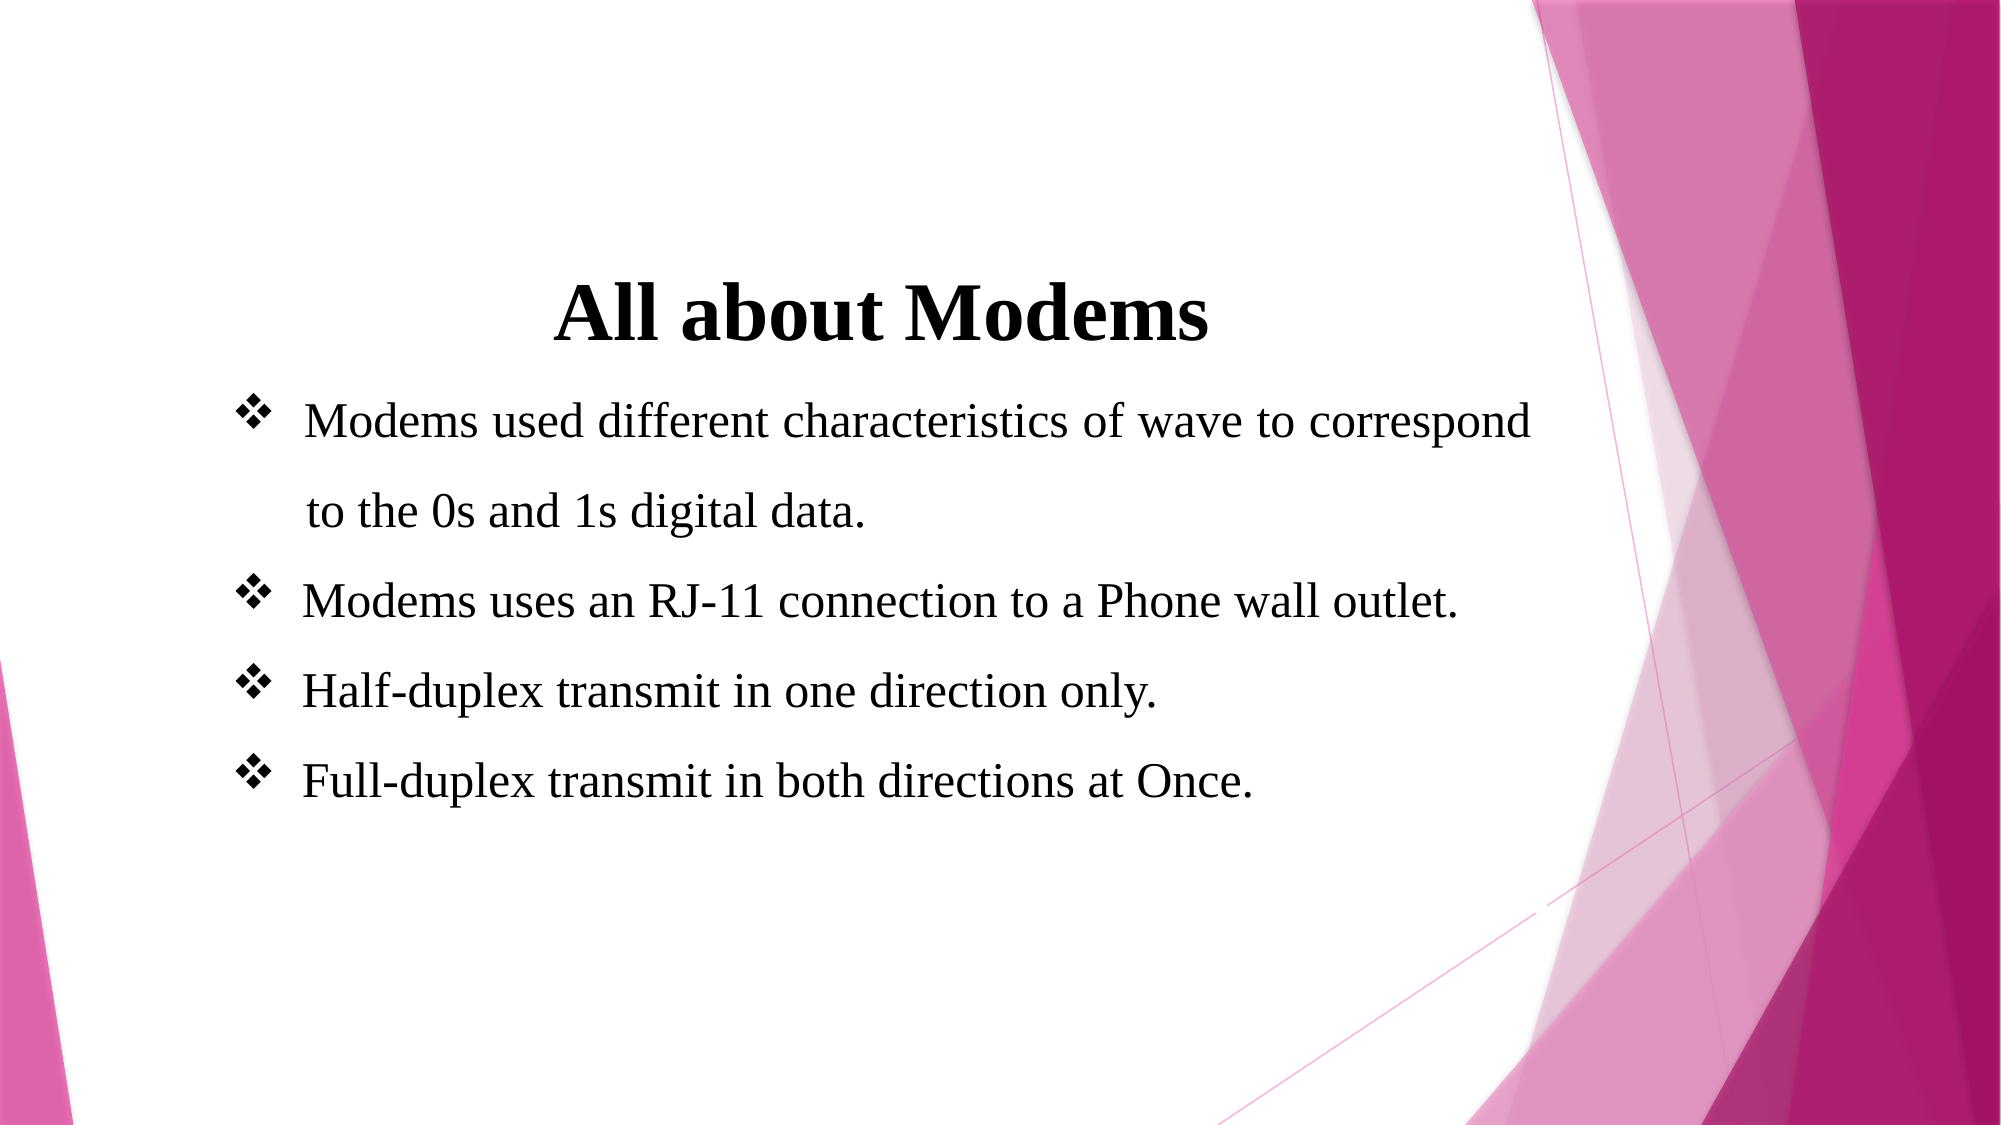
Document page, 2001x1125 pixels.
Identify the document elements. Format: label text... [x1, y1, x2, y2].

text_box All about Modems Modems used different characteristics of wave to correspond to the 0s and 1s digital data. Modems uses an RJ-11 connection to a Phone wall outlet. Half-duplex transmit in one direction only. Full-duplex transmit in both directions at Once. [215, 151, 1549, 914]
